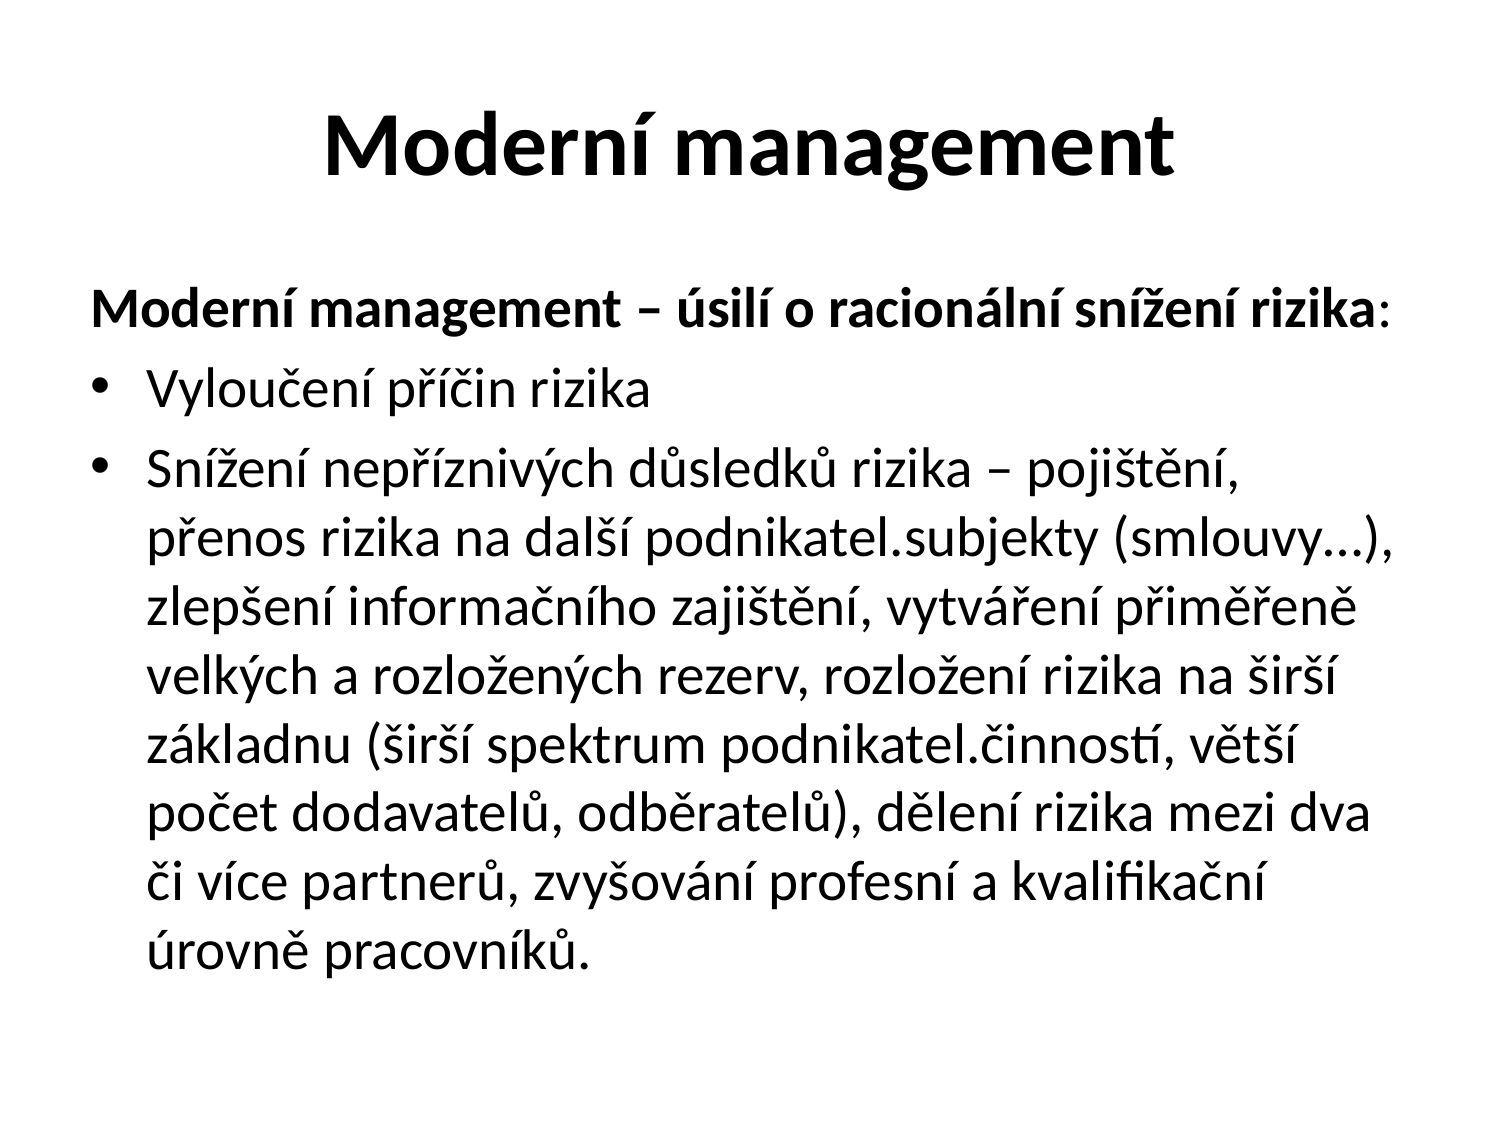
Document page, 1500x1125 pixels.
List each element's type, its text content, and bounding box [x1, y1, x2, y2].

title Moderní management [75, 45, 1425, 233]
list Moderní management – úsilí o racionální snížení rizika: Vyloučení příčin rizika Snížení nepříznivých důsledků rizika – pojištění, přenos rizika na další podnikatel.subjekty (smlouvy…), zlepšení informačního zajištění, vytváření přiměřeně velkých a rozložených rezerv, rozložení rizika na širší základnu (širší spektrum podnikatel.činností, větší počet dodavatelů, odběratelů), dělení rizika mezi dva či více partnerů, zvyšování profesní a kvalifikační úrovně pracovníků. [75, 262, 1425, 1005]
